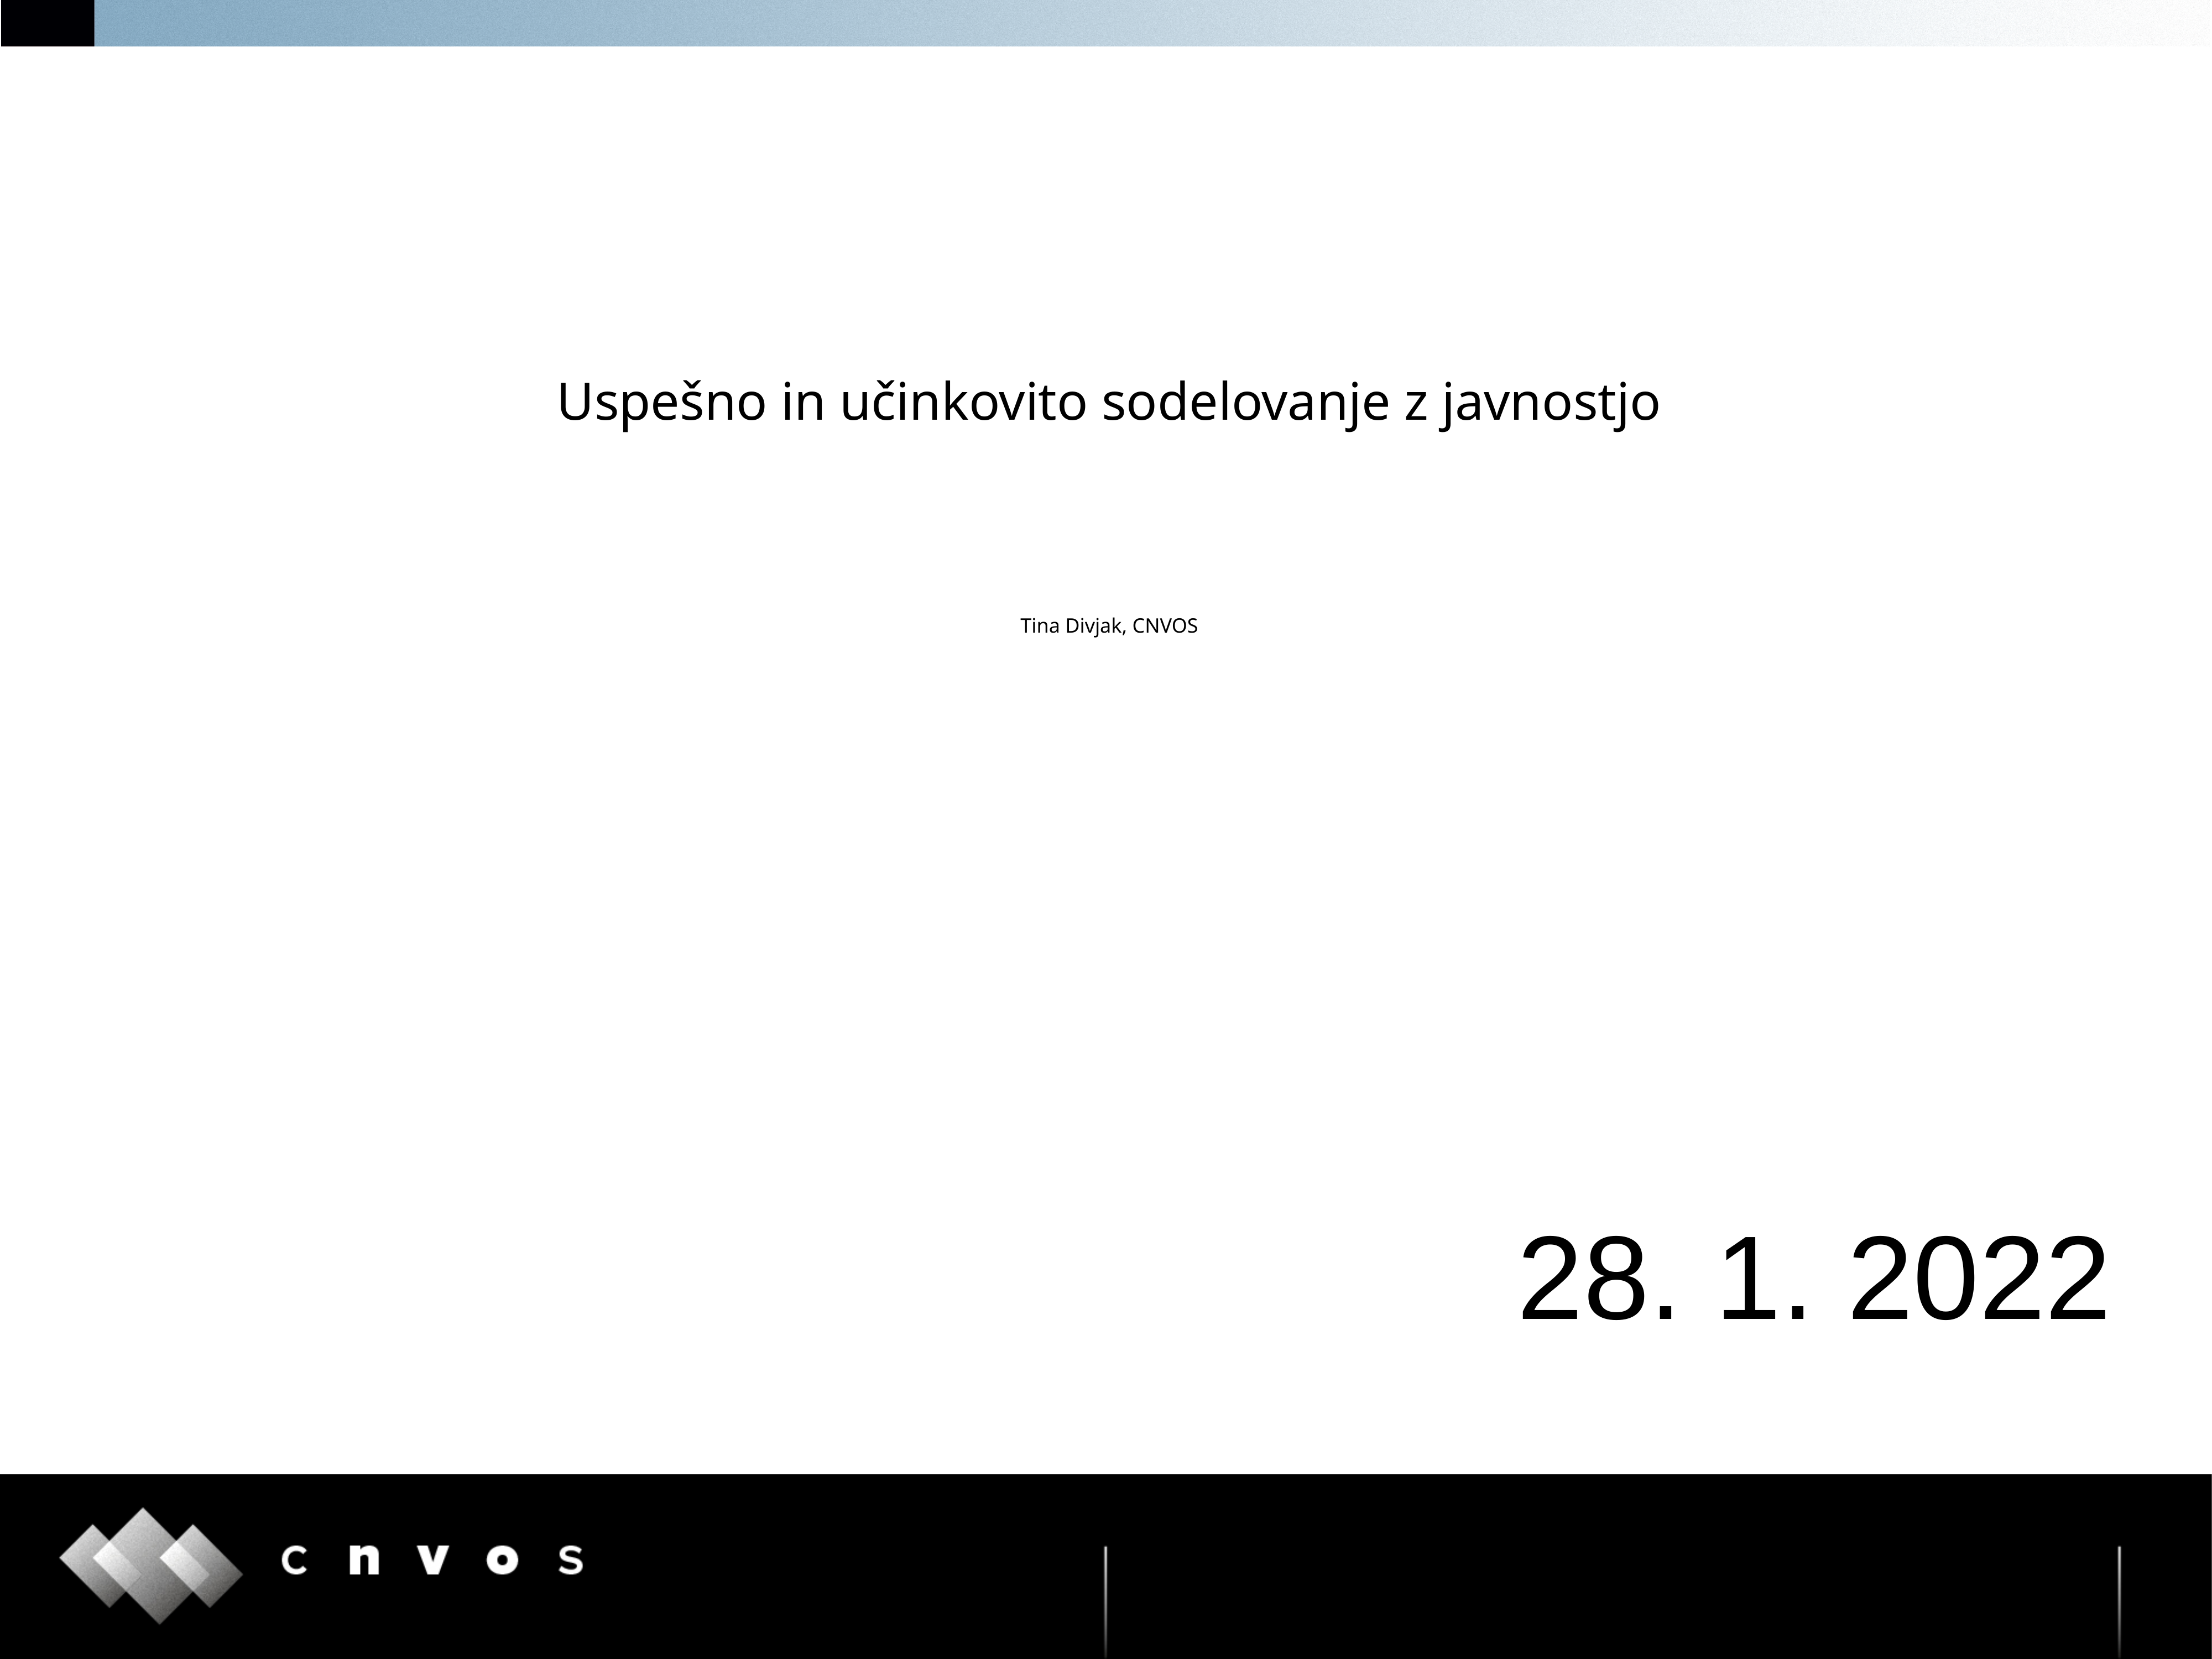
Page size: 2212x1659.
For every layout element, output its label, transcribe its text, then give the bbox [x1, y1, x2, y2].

title Uspešno in učinkovito sodelovanje z javnostjo Tina Divjak, CNVOS [97, 352, 2122, 639]
subtitle 28. 1. 2022 [1517, 1280, 2116, 1383]
picture [1, 0, 2210, 46]
picture [0, 1474, 2212, 1659]
